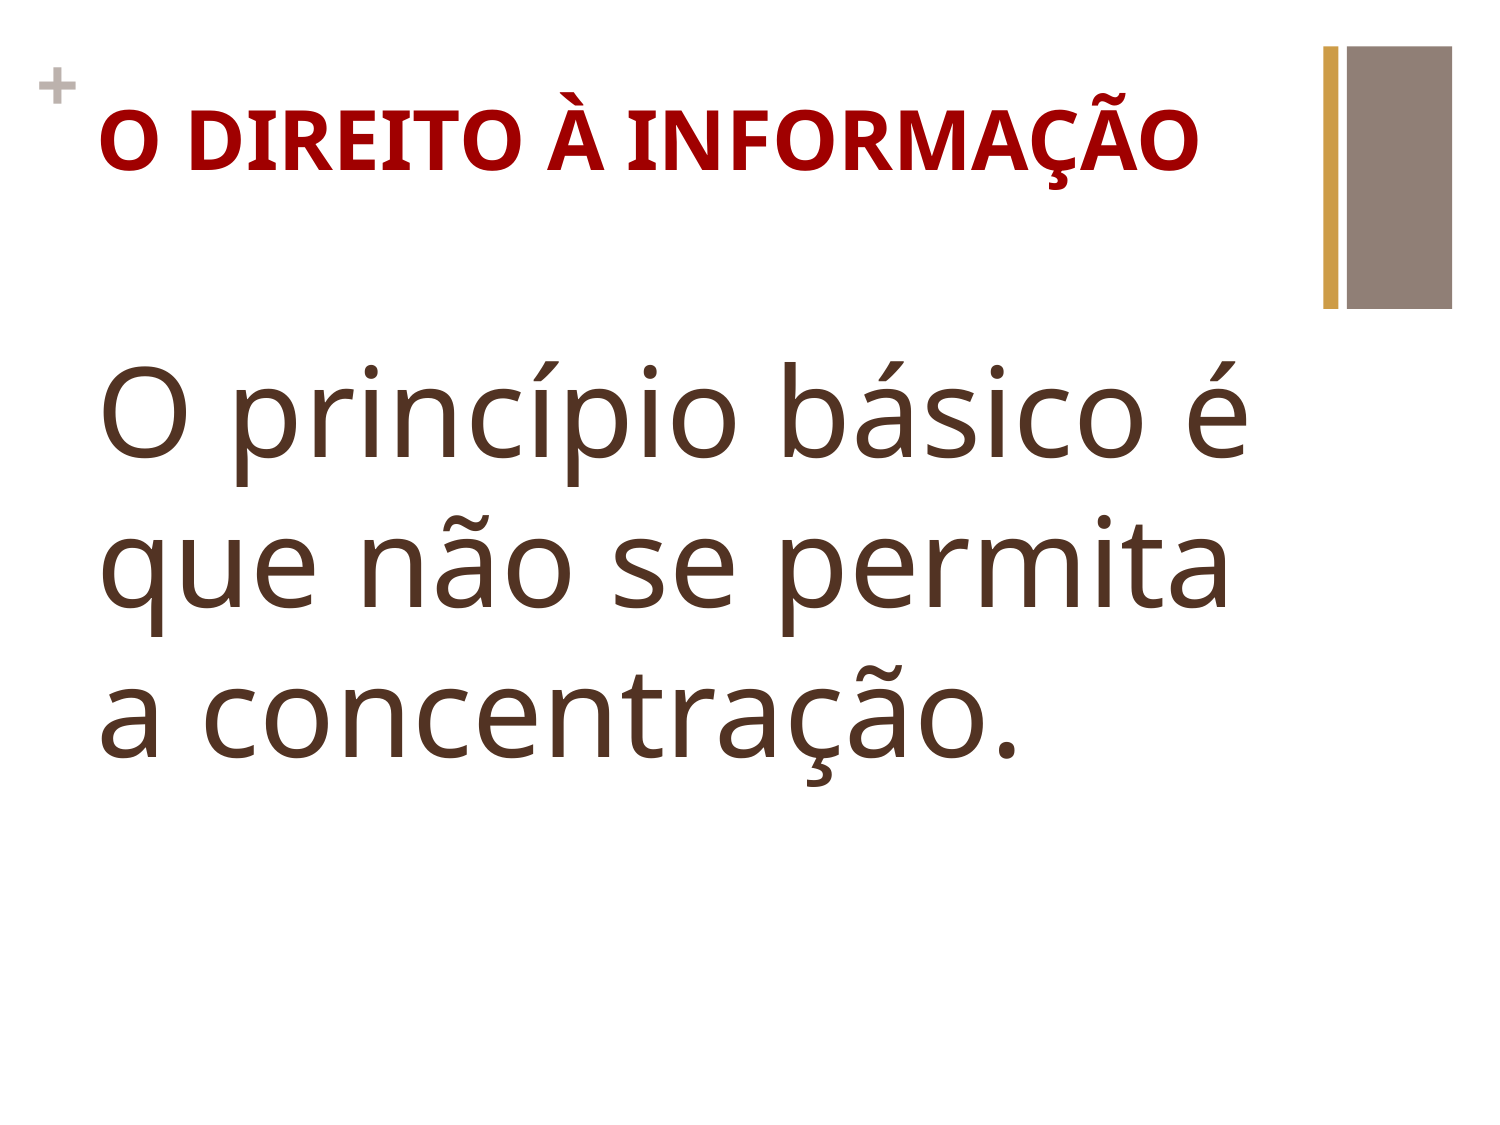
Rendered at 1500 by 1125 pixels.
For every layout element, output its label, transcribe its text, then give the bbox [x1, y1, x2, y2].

title O DIREITO À INFORMAÇÃO [81, 79, 1322, 263]
list O princípio básico é que não se permita a concentração. [81, 324, 1322, 1005]
